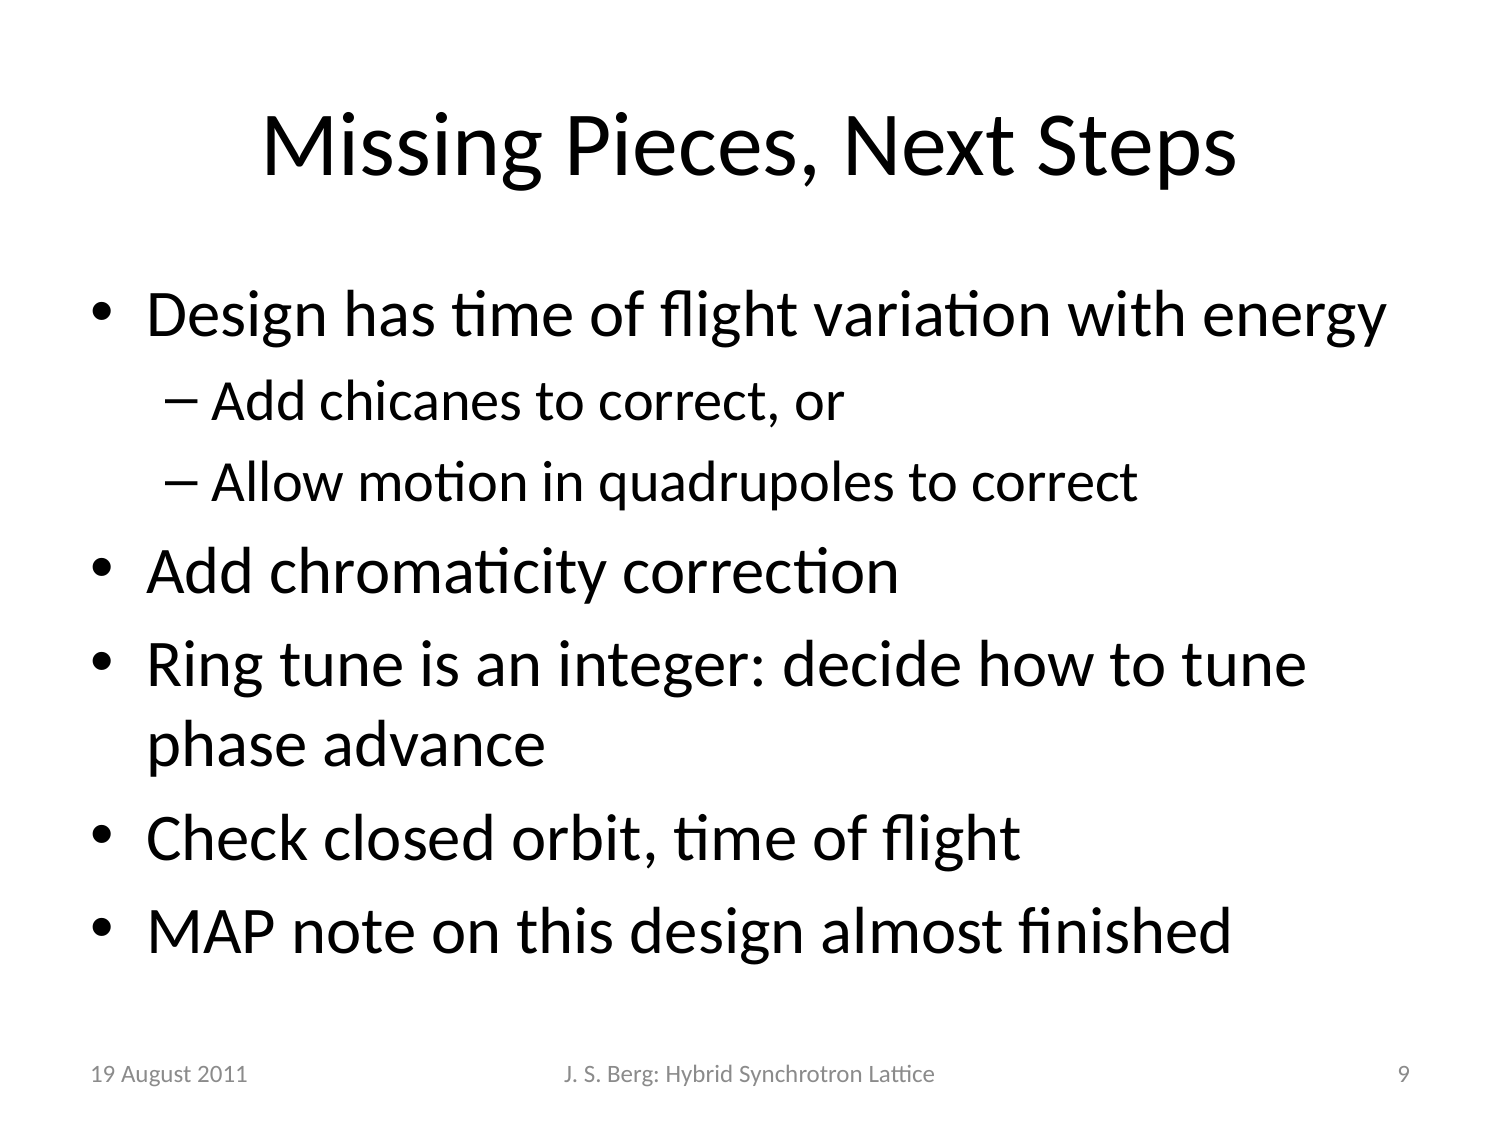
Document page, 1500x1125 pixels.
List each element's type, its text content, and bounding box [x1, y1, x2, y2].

footer J. S. Berg: Hybrid Synchrotron Lattice [512, 1042, 988, 1103]
slide_number 9 [1074, 1042, 1425, 1103]
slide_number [75, 1042, 425, 1103]
list Design has time of flight variation with energy Add chicanes to correct, or Allow motion in quadrupoles to correct Add chromaticity correction Ring tune is an integer: decide how to tune phase advance Check closed orbit, time of flight MAP note on this design almost finished [75, 262, 1425, 1005]
title Missing Pieces, Next Steps [75, 45, 1425, 233]
